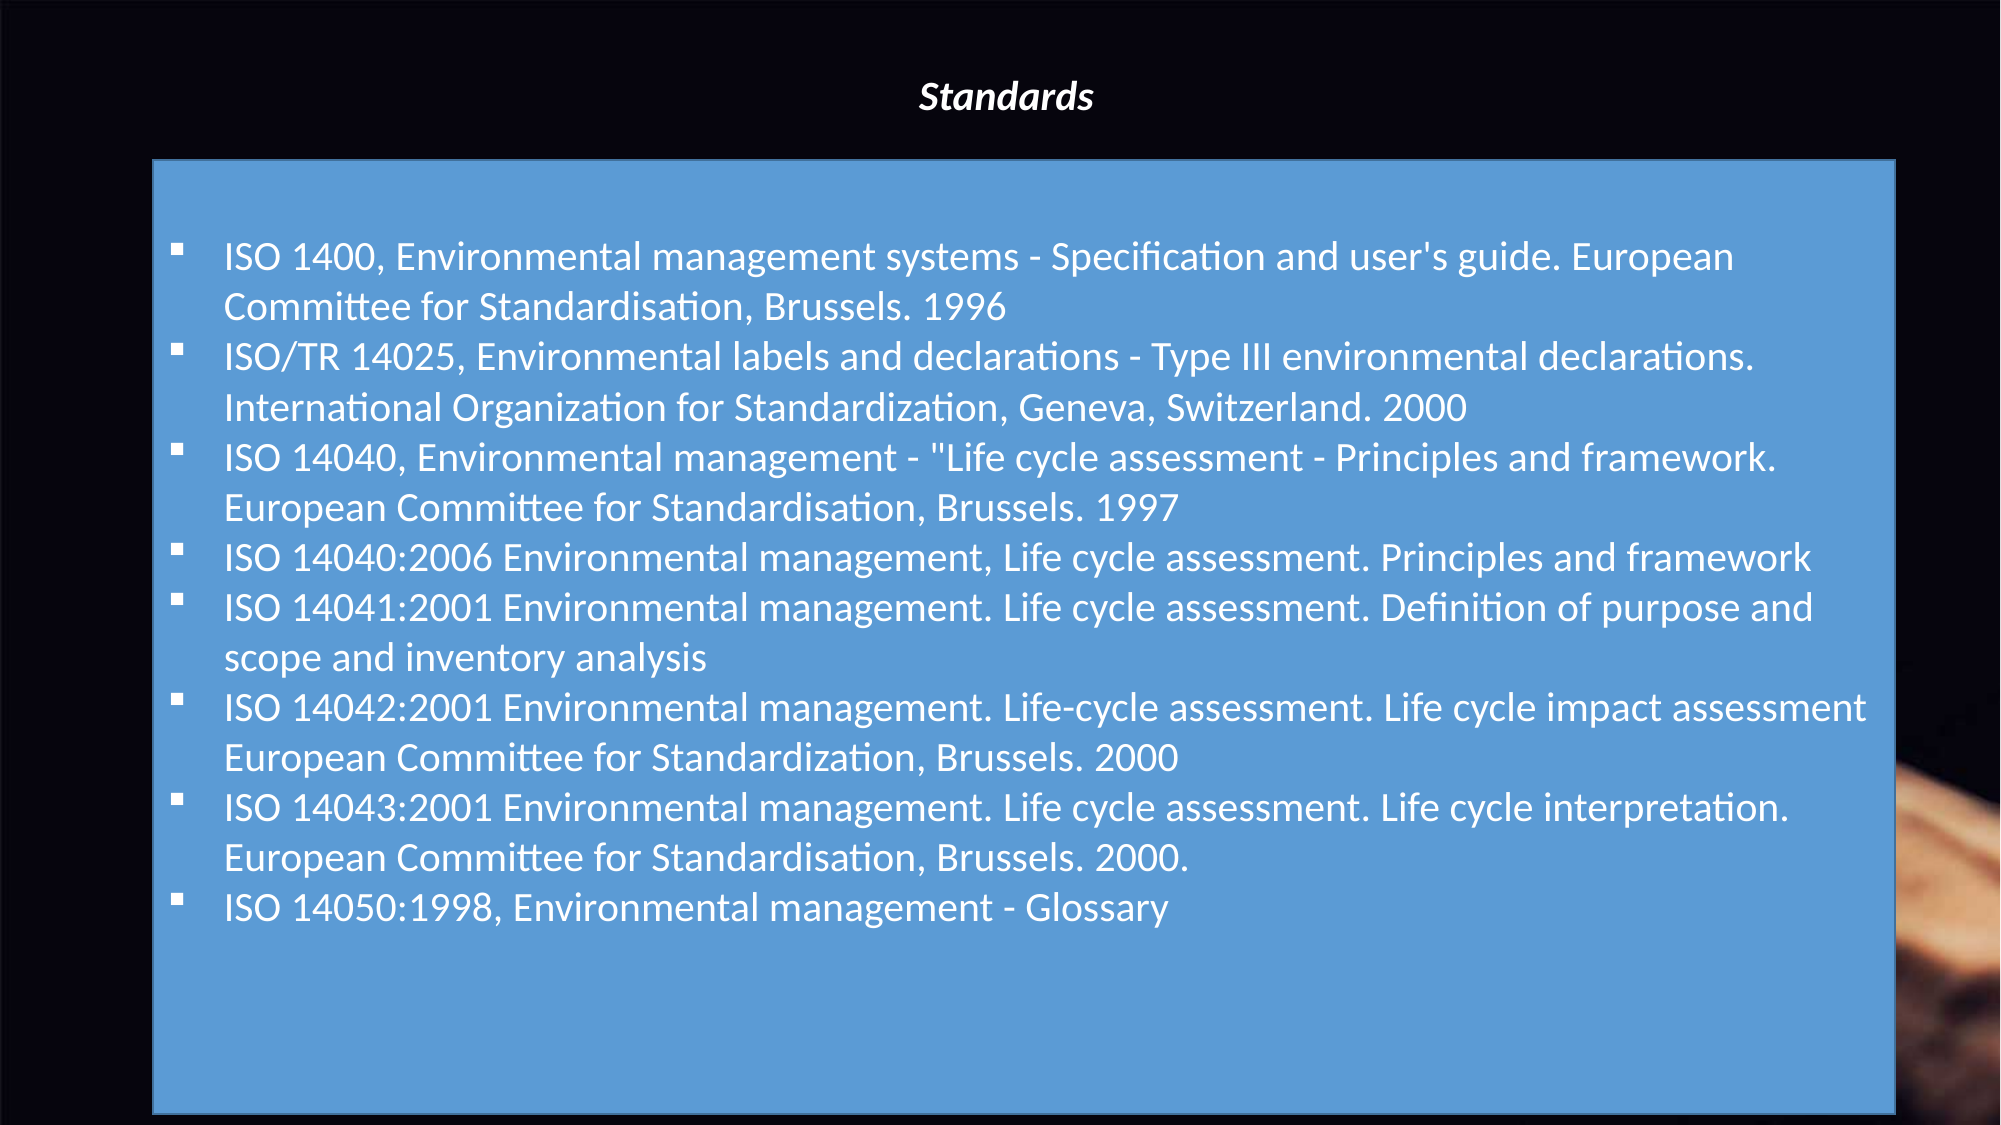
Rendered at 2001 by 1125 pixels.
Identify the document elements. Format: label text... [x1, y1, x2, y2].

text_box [54, 61, 1896, 307]
text_box ISO 1400, Environmental management systems - Specification and user's guide. European Committee for Standardisation, Brussels. 1996 ISO/TR 14025, Environmental labels and declarations - Type III environmental declarations. International Organization for Standardization, Geneva, Switzerland. 2000 ISO 14040, Environmental management - "Life cycle assessment - Principles and framework. European Committee for Standardisation, Brussels. 1997 ISO 14040:2006 Environmental management, Life cycle assessment. Principles and framework ISO 14041:2001 Environmental management. Life cycle assessment. Definition of purpose and scope and inventory analysis ISO 14042:2001 Environmental management. Life-cycle assessment. Life cycle impact assessment European Committee for Standardization, Brussels. 2000 ISO 14043:2001 Environmental management. Life cycle assessment. Life cycle interpretation. European Committee for Standardisation, Brussels. 2000. ISO 14050:1998, Environmental management - Glossary [152, 307, 1896, 1114]
picture [0, 0, 2001, 1125]
